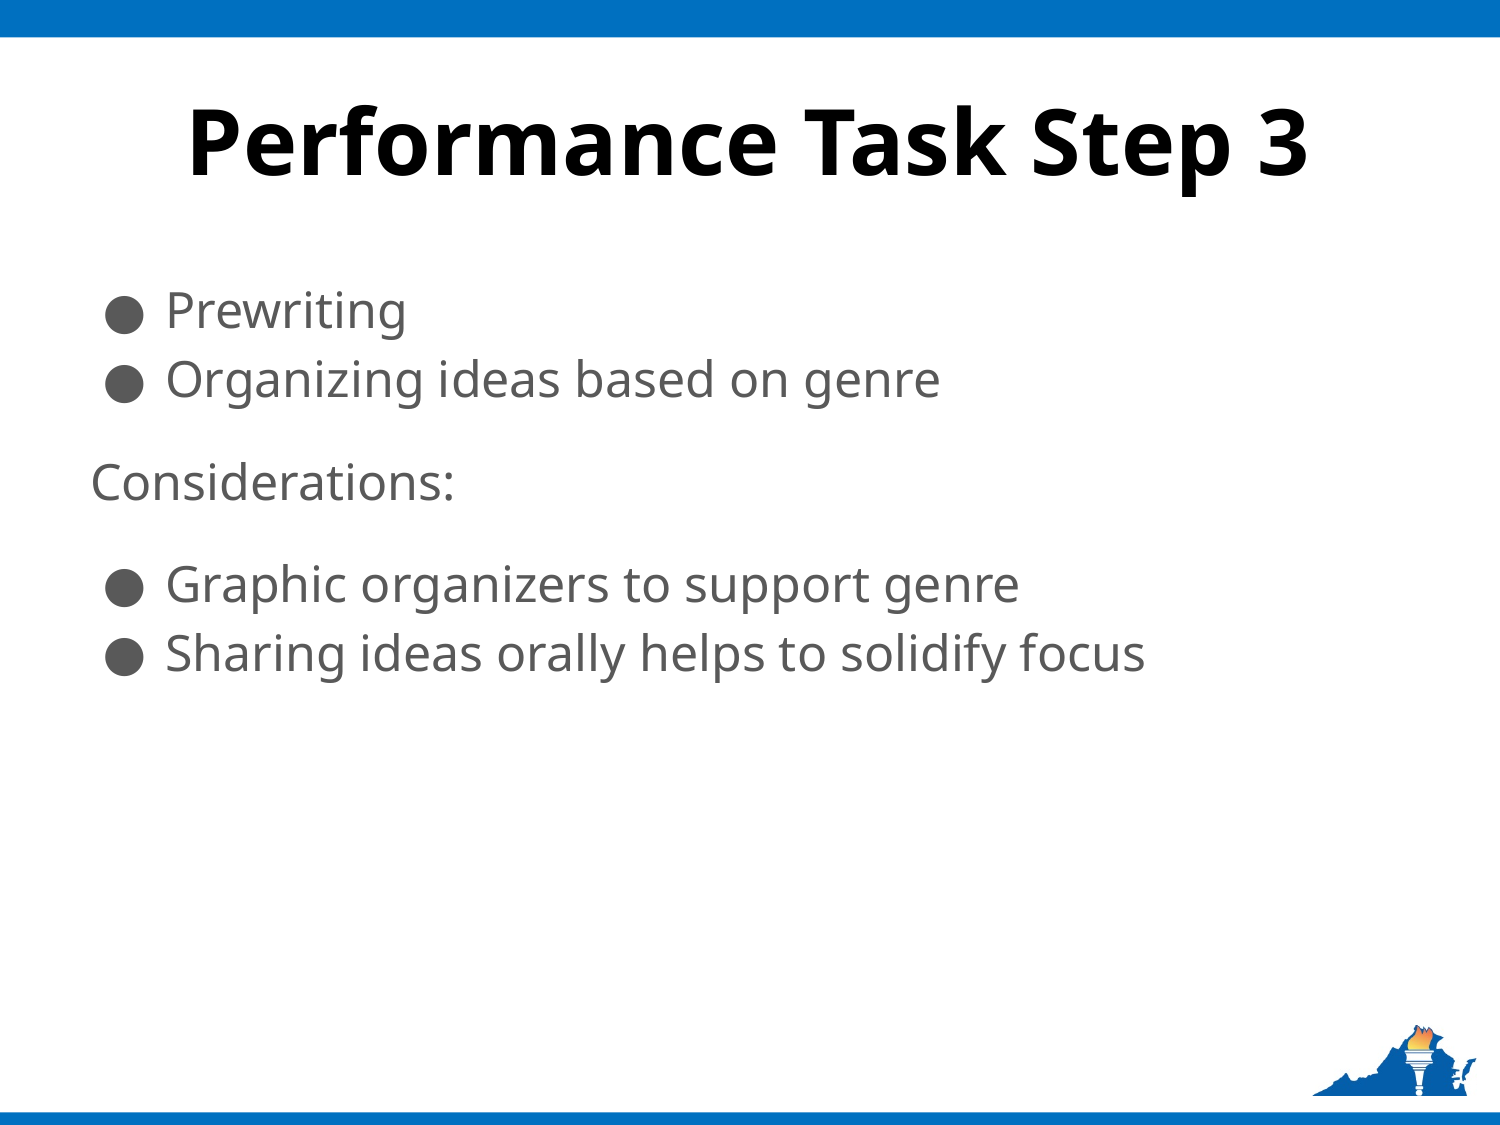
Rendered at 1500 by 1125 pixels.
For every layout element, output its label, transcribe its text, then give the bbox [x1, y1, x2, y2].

list Prewriting Organizing ideas based on genre Considerations: Graphic organizers to support genre Sharing ideas orally helps to solidify focus [75, 262, 1425, 1005]
title Performance Task Step 3 [15, 45, 1481, 233]
picture [1312, 1025, 1477, 1096]
